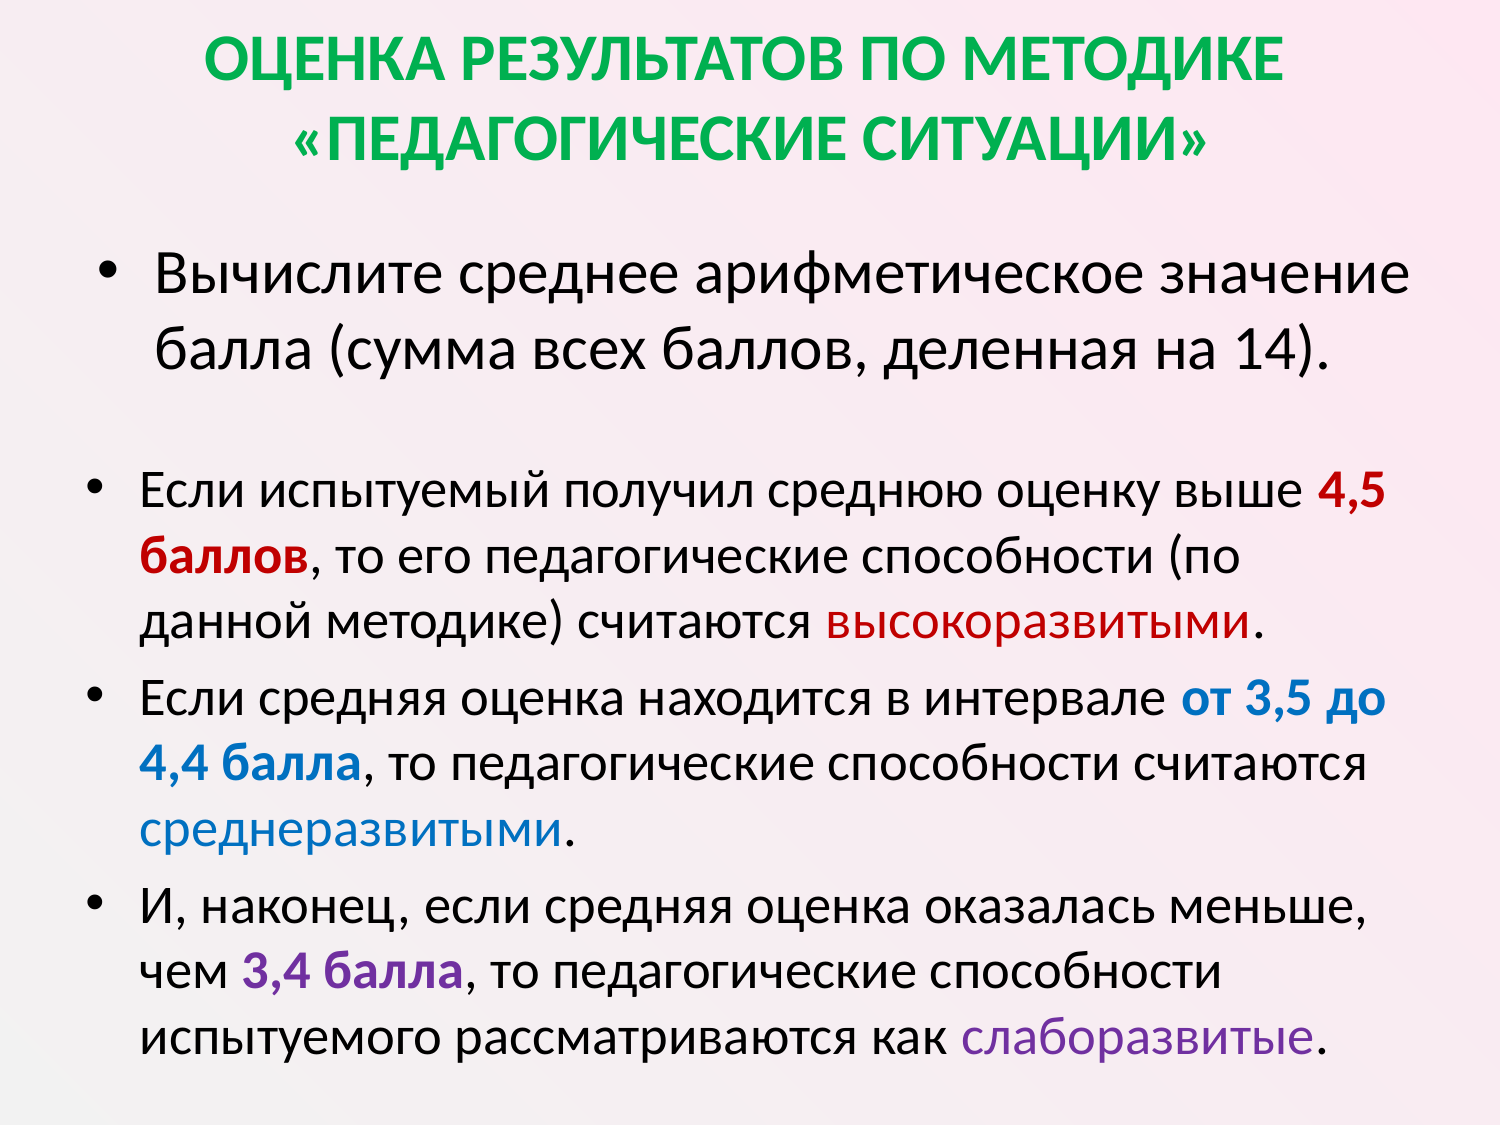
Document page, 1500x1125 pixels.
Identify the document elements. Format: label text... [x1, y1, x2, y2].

list Если испытуемый получил среднюю оценку выше 4,5 баллов, то его педагогические способности (по данной методике) считаются высокоразвитыми. Если средняя оценка находится в интервале от 3,5 до 4,4 балла, то педагогические способности считаются среднеразвитыми. И, наконец, если средняя оценка оказалась меньше, чем 3,4 балла, то педагогические способности испытуемого рассматриваются как слаборазвитые. [70, 445, 1421, 1125]
title ОЦЕНКА РЕЗУЛЬТАТОВ ПО МЕТОДИКЕ «ПЕДАГОГИЧЕСКИЕ СИТУАЦИИ» [70, 0, 1421, 188]
text_box Вычислите среднее арифметическое значение балла (сумма всех баллов, деленная на 14). [81, 222, 1432, 411]
